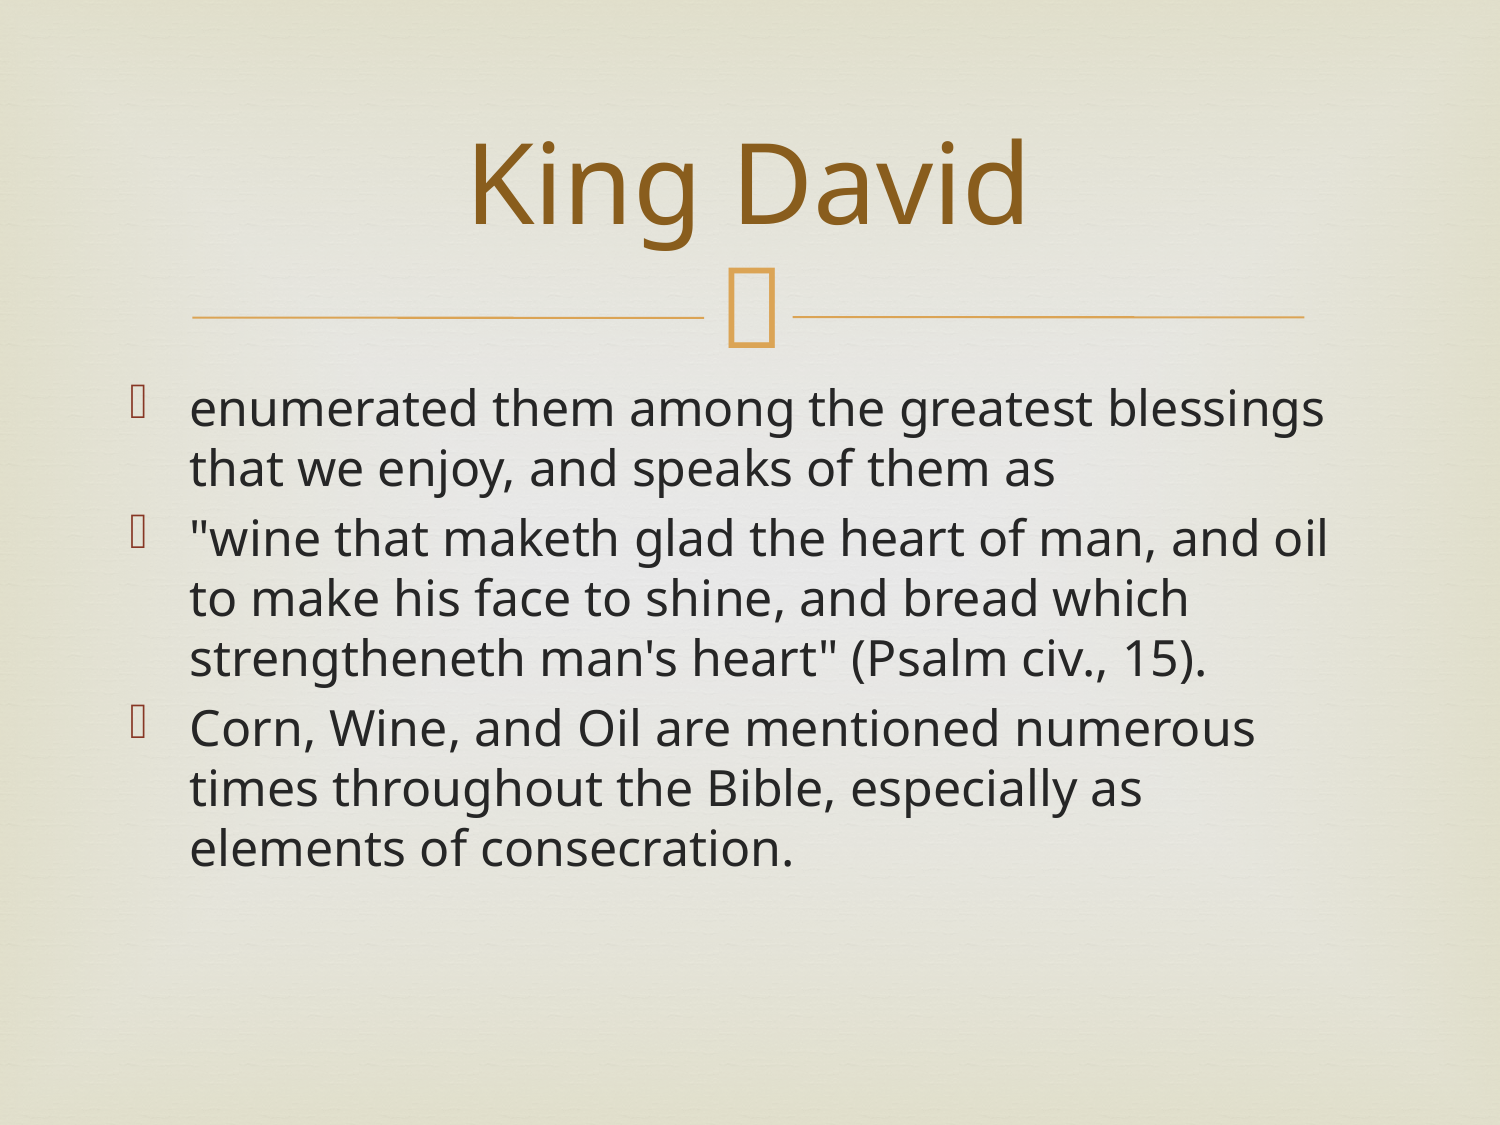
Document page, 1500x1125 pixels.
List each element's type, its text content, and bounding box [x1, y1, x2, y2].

list enumerated them among the greatest blessings that we enjoy, and speaks of them as "wine that maketh glad the heart of man, and oil to make his face to shine, and bread which strengtheneth man's heart" (Psalm civ., 15). Corn, Wine, and Oil are mentioned numerous times throughout the Bible, especially as elements of consecration. [114, 368, 1386, 1005]
title King David [112, 93, 1386, 267]
